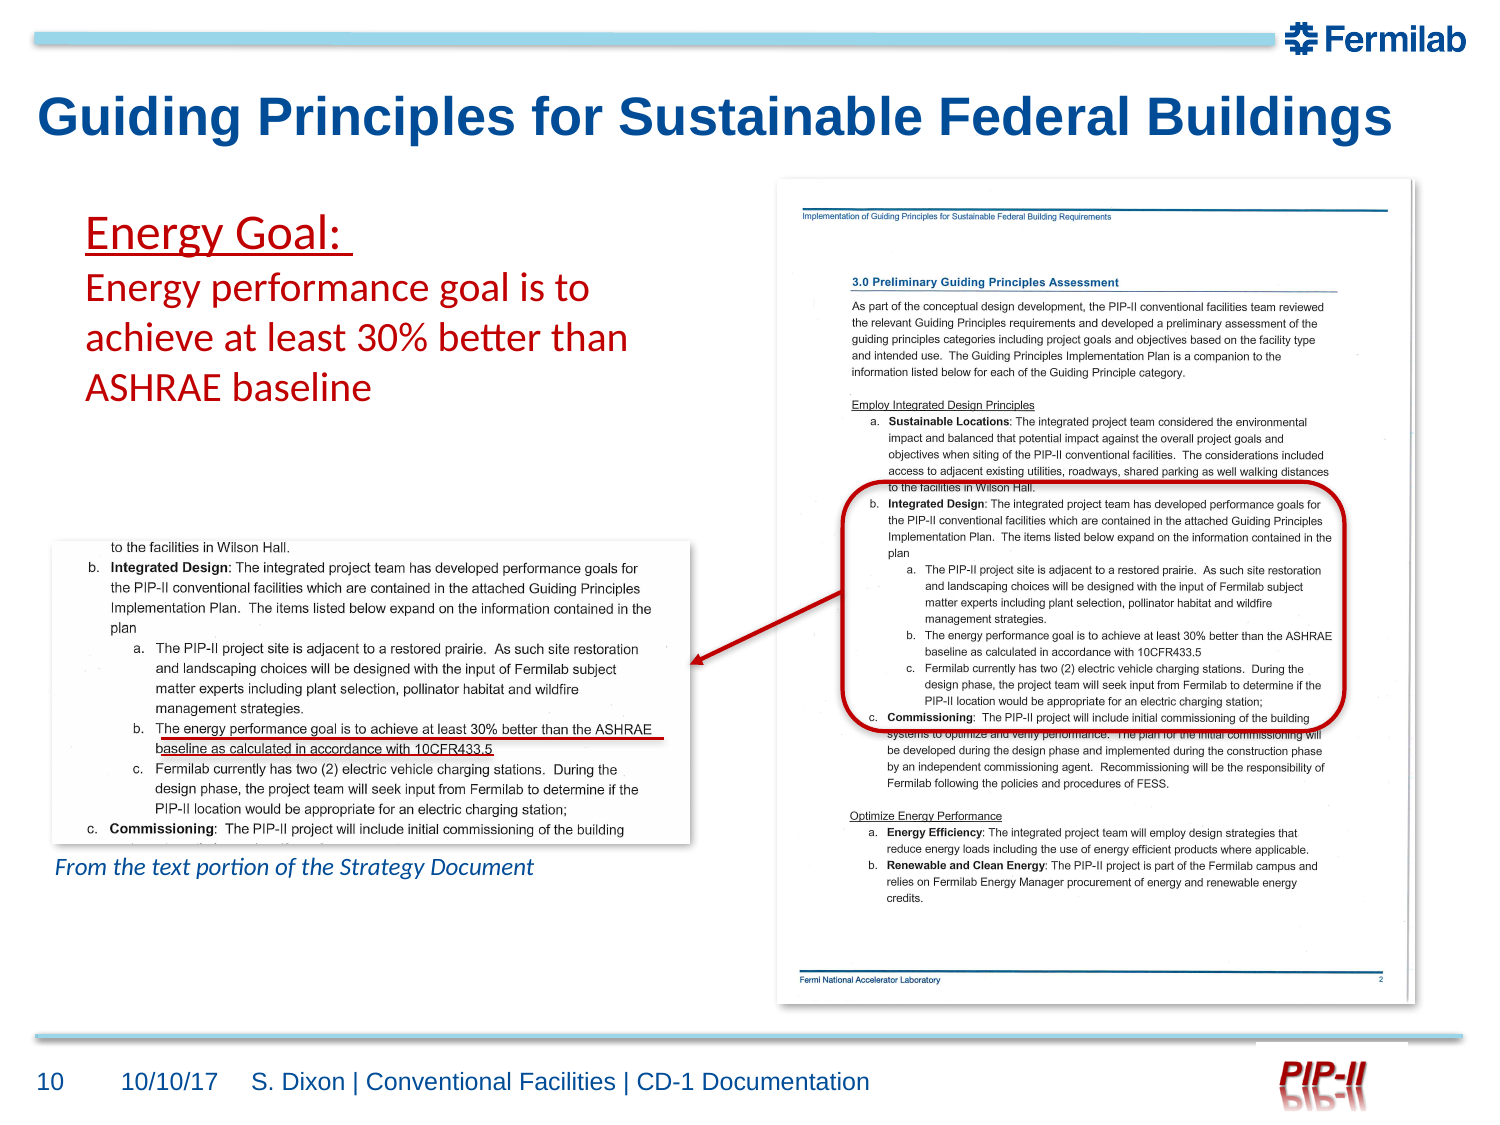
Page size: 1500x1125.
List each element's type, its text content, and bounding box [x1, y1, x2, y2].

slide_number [120, 1065, 232, 1106]
picture [1285, 22, 1466, 55]
slide_number 10 [36, 1065, 105, 1105]
picture [52, 540, 690, 844]
text_box From the text portion of the Strategy Document [40, 843, 550, 889]
picture [1256, 1042, 1408, 1125]
text_box Energy Goal: Energy performance goal is to achieve at least 30% better than ASHRAE baseline [70, 192, 658, 417]
title Guiding Principles for Sustainable Federal Buildings [37, 76, 1463, 147]
picture [777, 178, 1415, 1004]
footer S. Dixon | Conventional Facilities | CD-1 Documentation [251, 1065, 1161, 1105]
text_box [689, 591, 843, 665]
